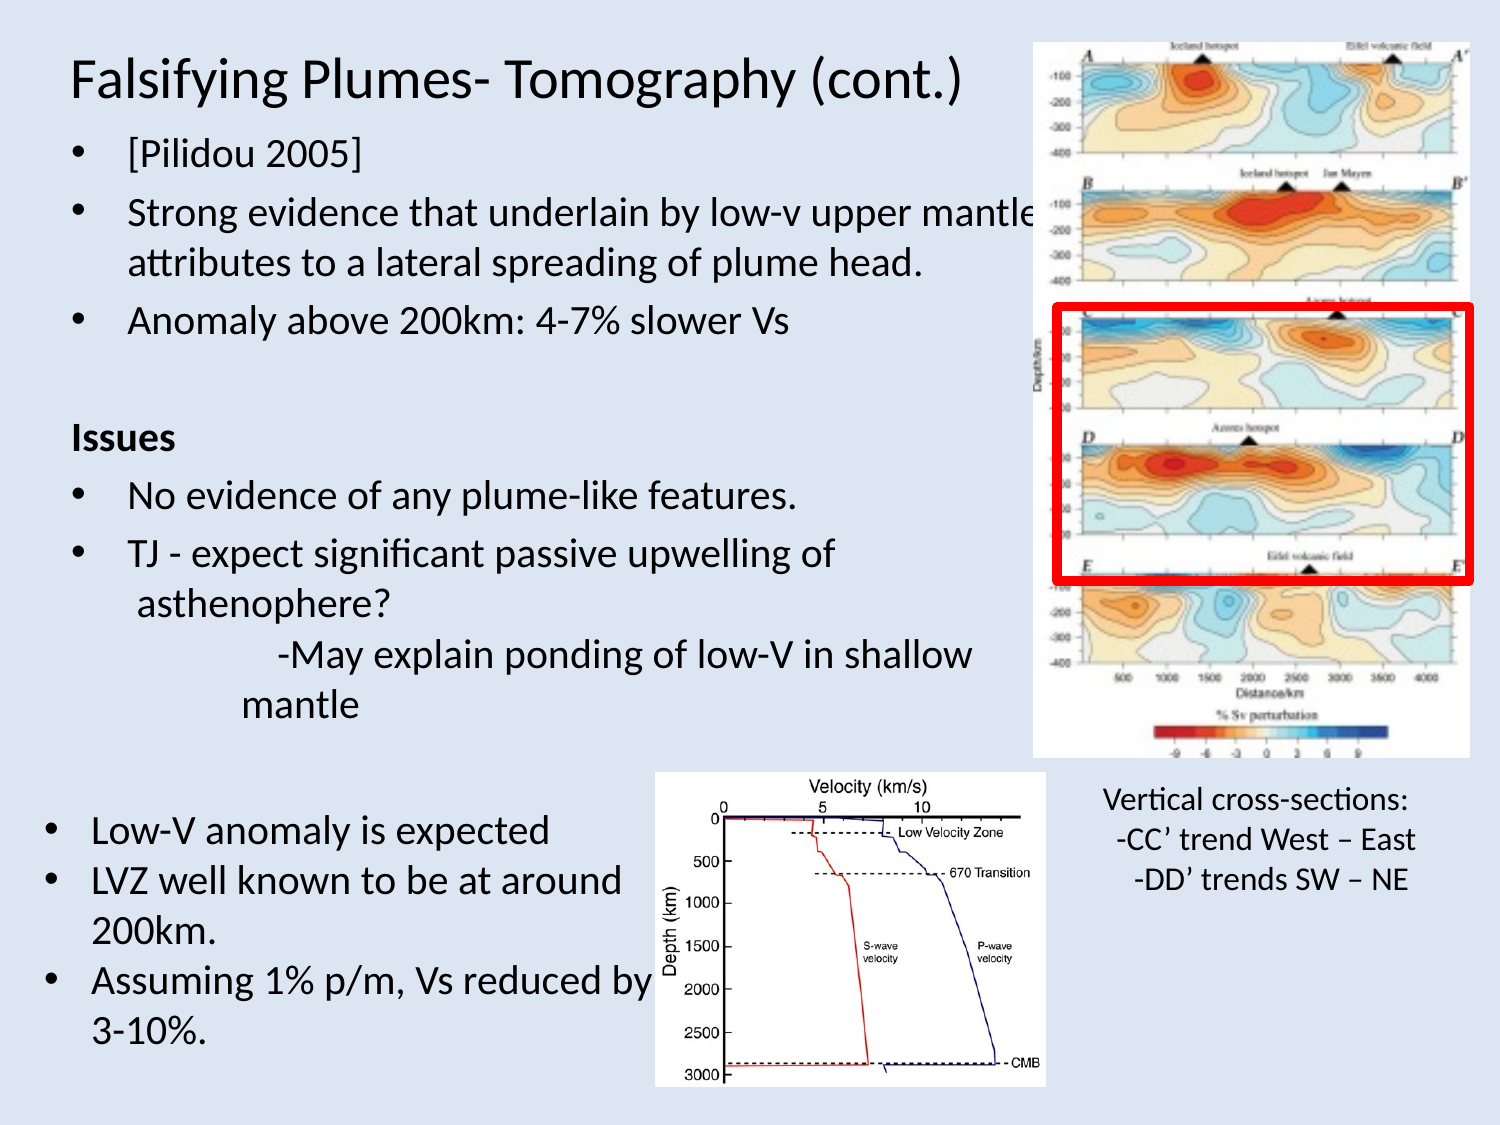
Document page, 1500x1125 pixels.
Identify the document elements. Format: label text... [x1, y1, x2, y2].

text_box Vertical cross-sections: -CC’ trend West – East -DD’ trends SW – NE [1057, 770, 1432, 905]
list [Pilidou 2005] Strong evidence that underlain by low-v upper mantle, attributes to a lateral spreading of plume head. Anomaly above 200km: 4-7% slower Vs Issues No evidence of any plume-like features. TJ - expect significant passive upwelling of asthenophere? -May explain ponding of low-V in shallow mantle [55, 118, 1406, 769]
text_box Low-V anomaly is expected LVZ well known to be at around 200km. Assuming 1% p/m, Vs reduced by 3-10%. [29, 795, 649, 1061]
text_box Falsifying Plumes- Tomography (cont.) [55, 32, 1032, 118]
picture [1033, 42, 1470, 758]
picture [655, 772, 1046, 1087]
